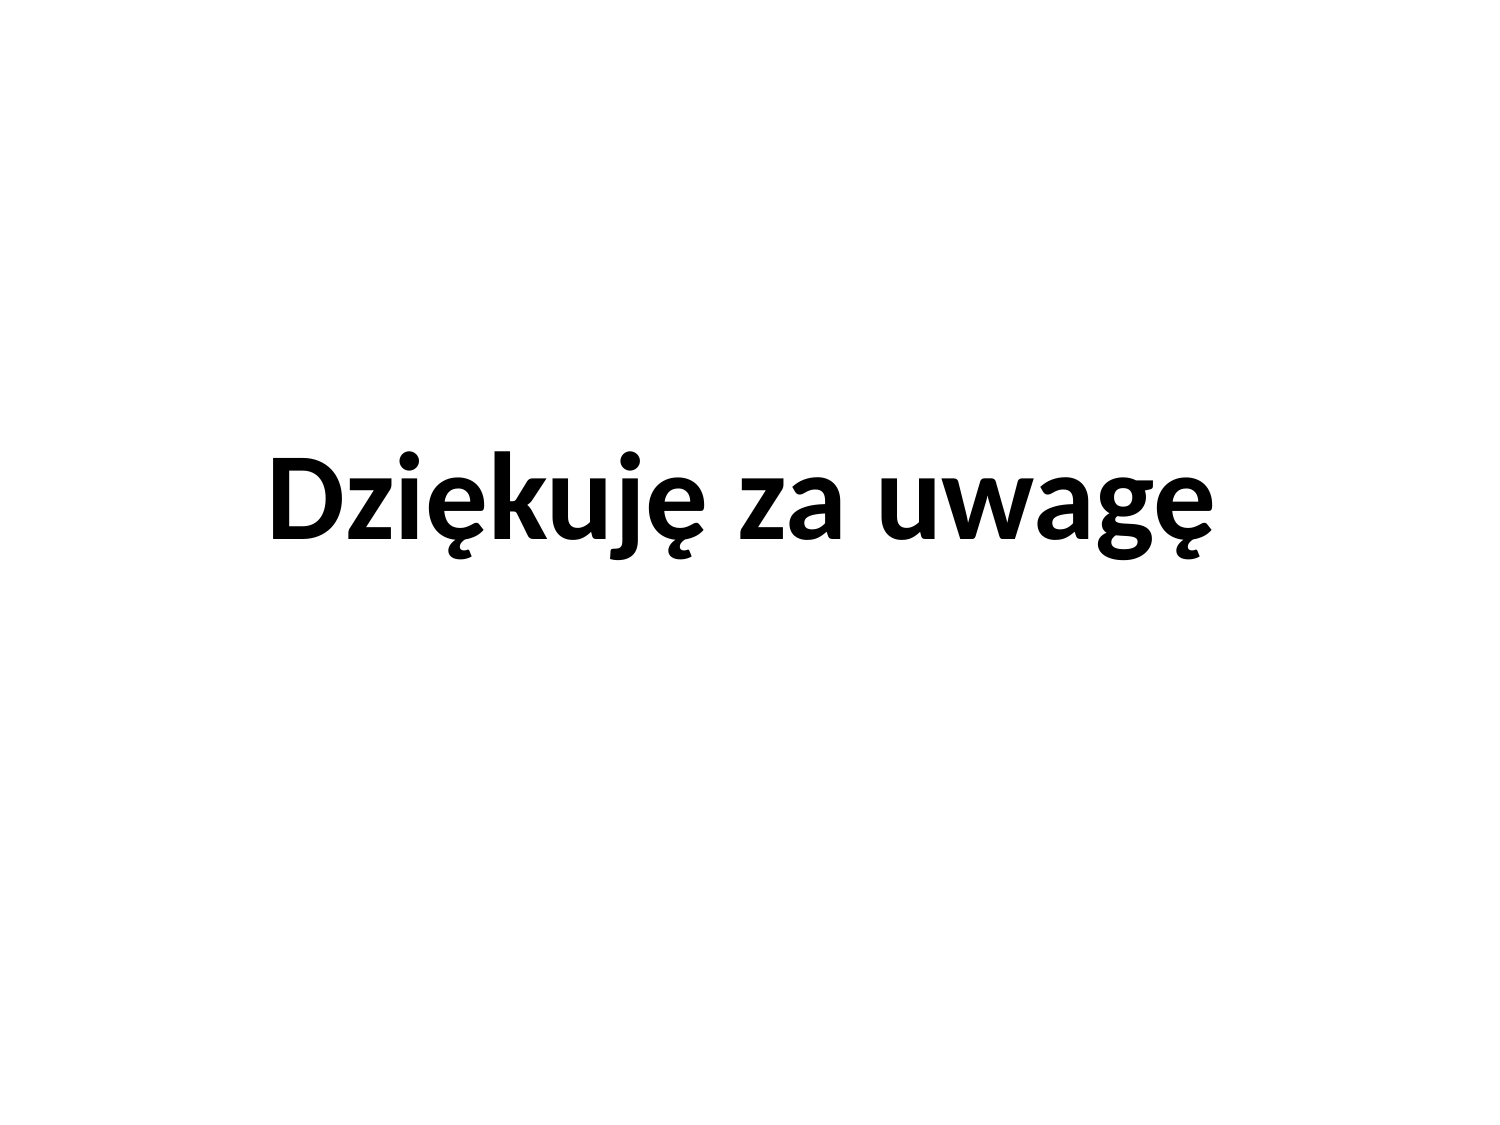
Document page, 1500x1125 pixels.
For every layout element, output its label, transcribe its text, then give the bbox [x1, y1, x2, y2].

list Dziękuję za uwagę [41, 208, 1471, 1125]
